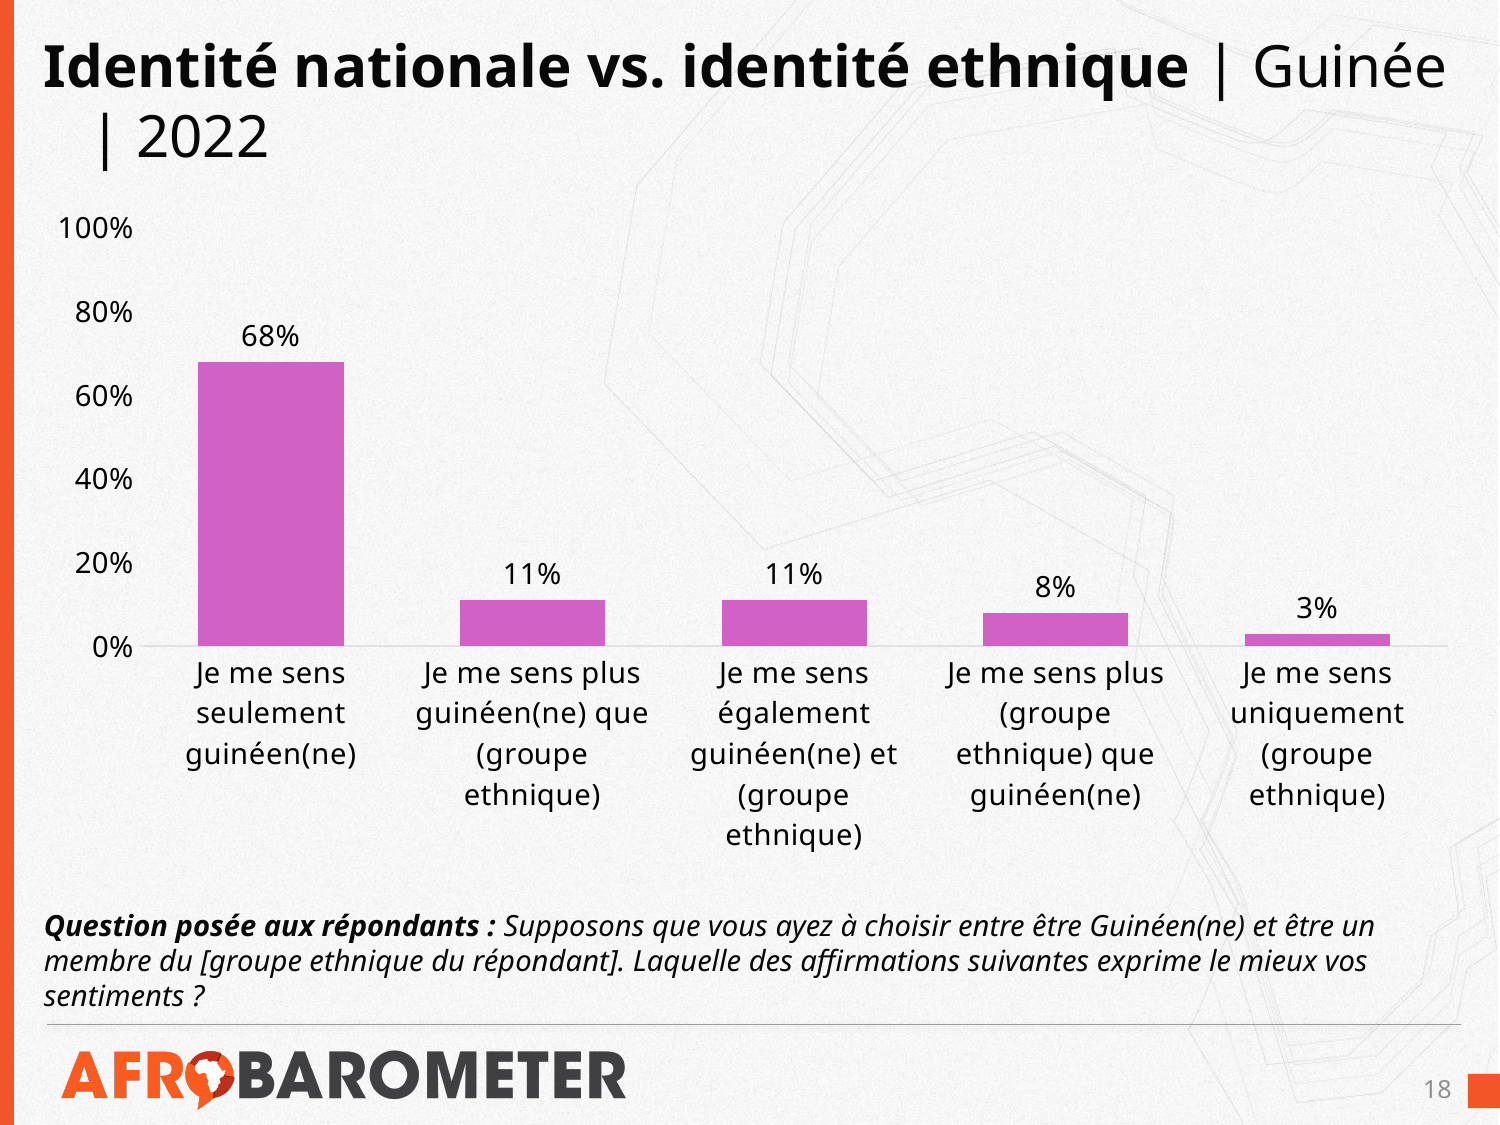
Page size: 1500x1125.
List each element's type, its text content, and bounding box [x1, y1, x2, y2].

title Identité nationale vs. identité ethnique | Guinée | 2022 [28, 29, 1467, 169]
picture [14, 0, 1500, 1125]
chart [28, 193, 1478, 869]
list Question posée aux répondants : Supposons que vous ayez à choisir entre être Guinéen(ne) et être un membre du [groupe ethnique du répondant]. Laquelle des affirmations suivantes exprime le mieux vos sentiments ? [28, 899, 1500, 1015]
slide_number 18 [1116, 1060, 1467, 1121]
